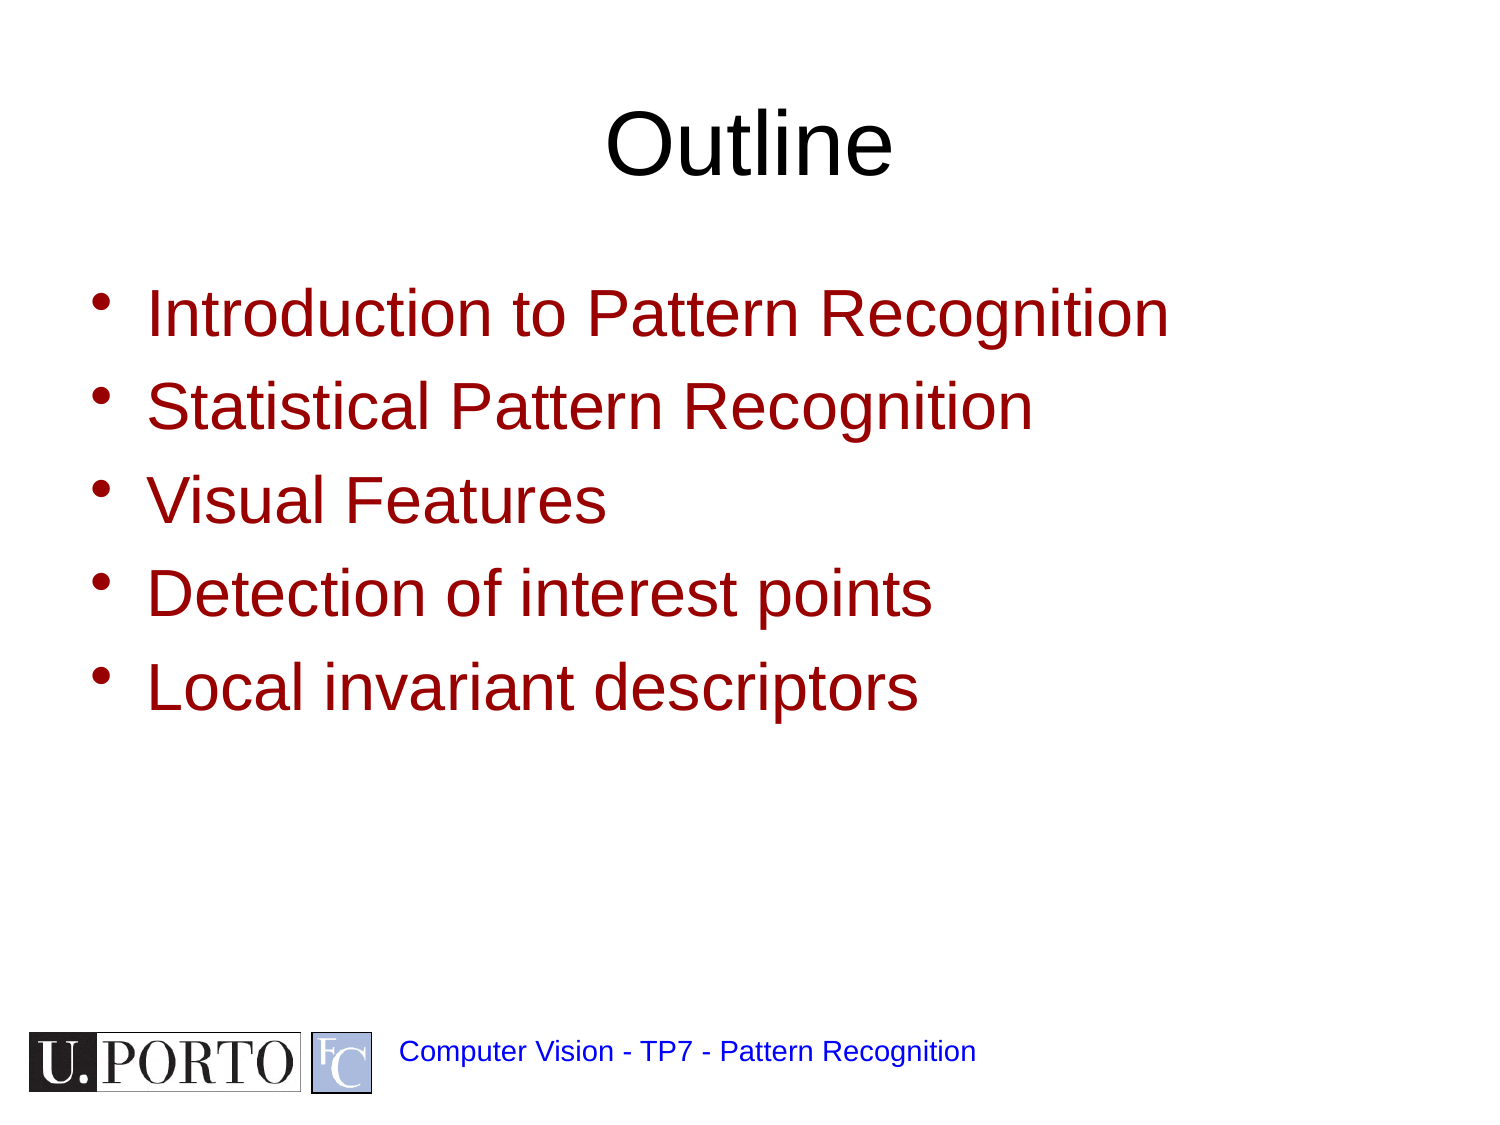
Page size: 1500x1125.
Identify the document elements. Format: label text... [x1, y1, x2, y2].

list Introduction to Pattern Recognition Statistical Pattern Recognition Visual Features Detection of interest points Local invariant descriptors [74, 262, 1426, 870]
picture [29, 1032, 301, 1092]
title Outline [74, 44, 1426, 233]
picture [313, 1033, 371, 1092]
footer Computer Vision - TP7 - Pattern Recognition [383, 1024, 1306, 1103]
